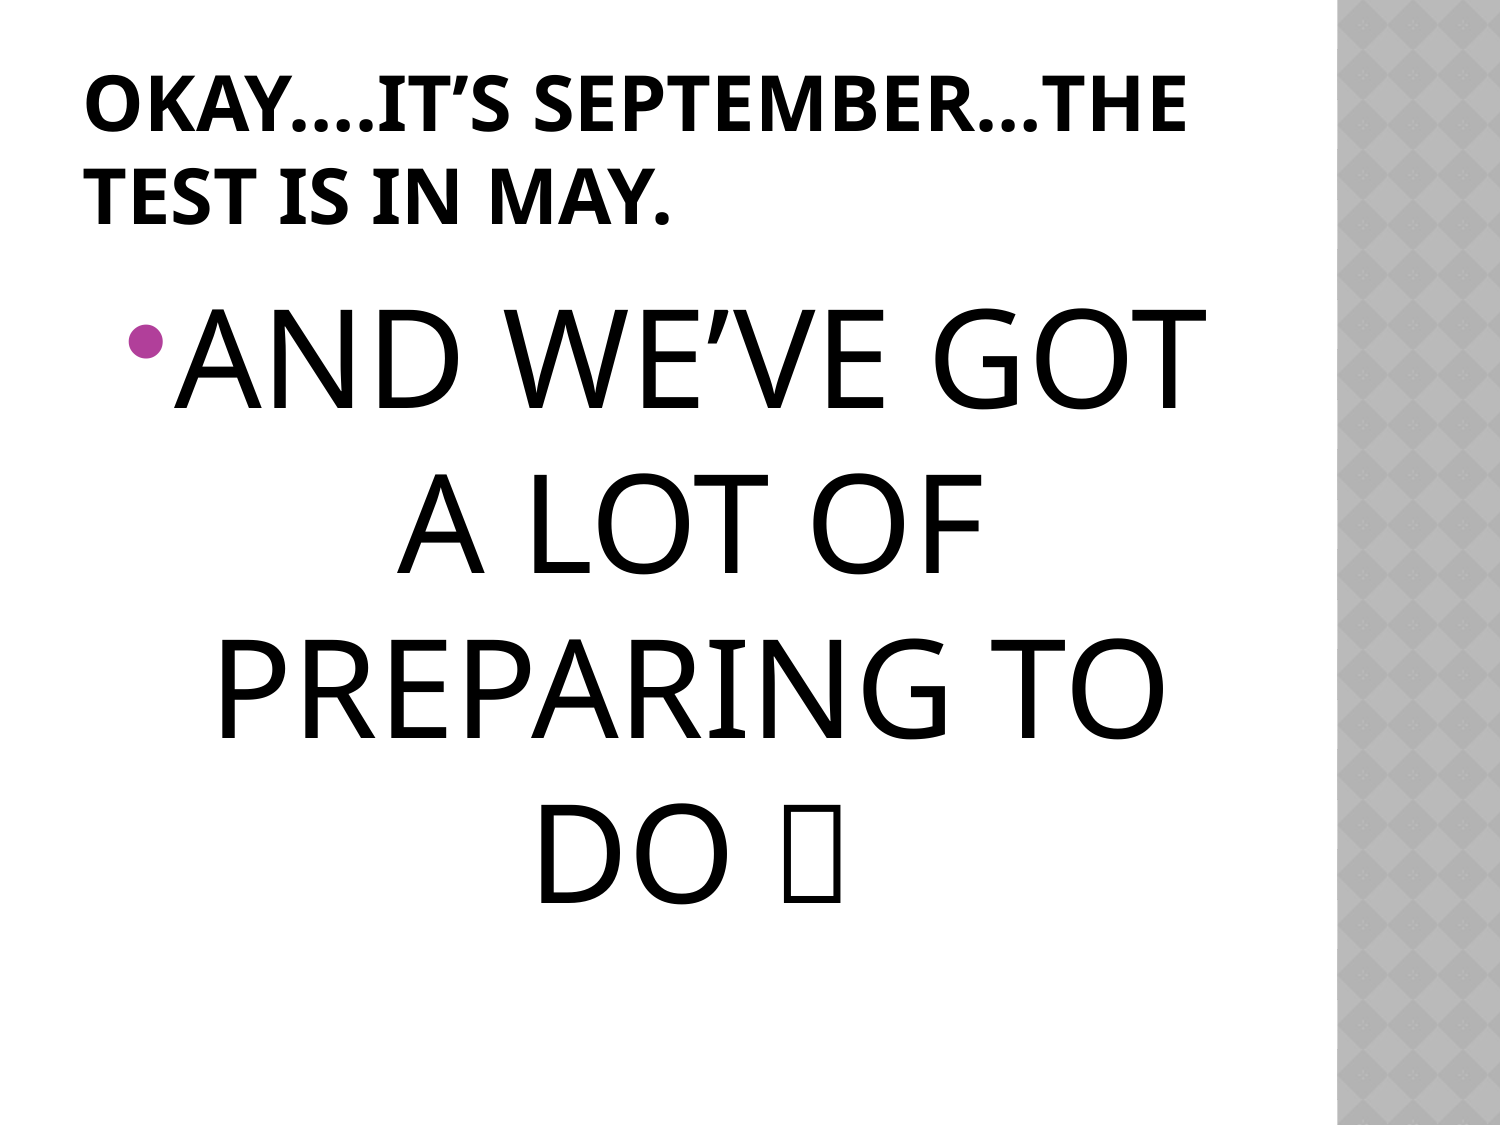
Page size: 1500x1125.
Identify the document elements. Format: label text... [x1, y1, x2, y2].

title Okay….IT’S SEPTEMBER…THE TEST IS IN MAY. [75, 52, 1263, 240]
list AND WE’VE GOT A LOT OF PREPARING TO DO  [75, 264, 1263, 1059]
